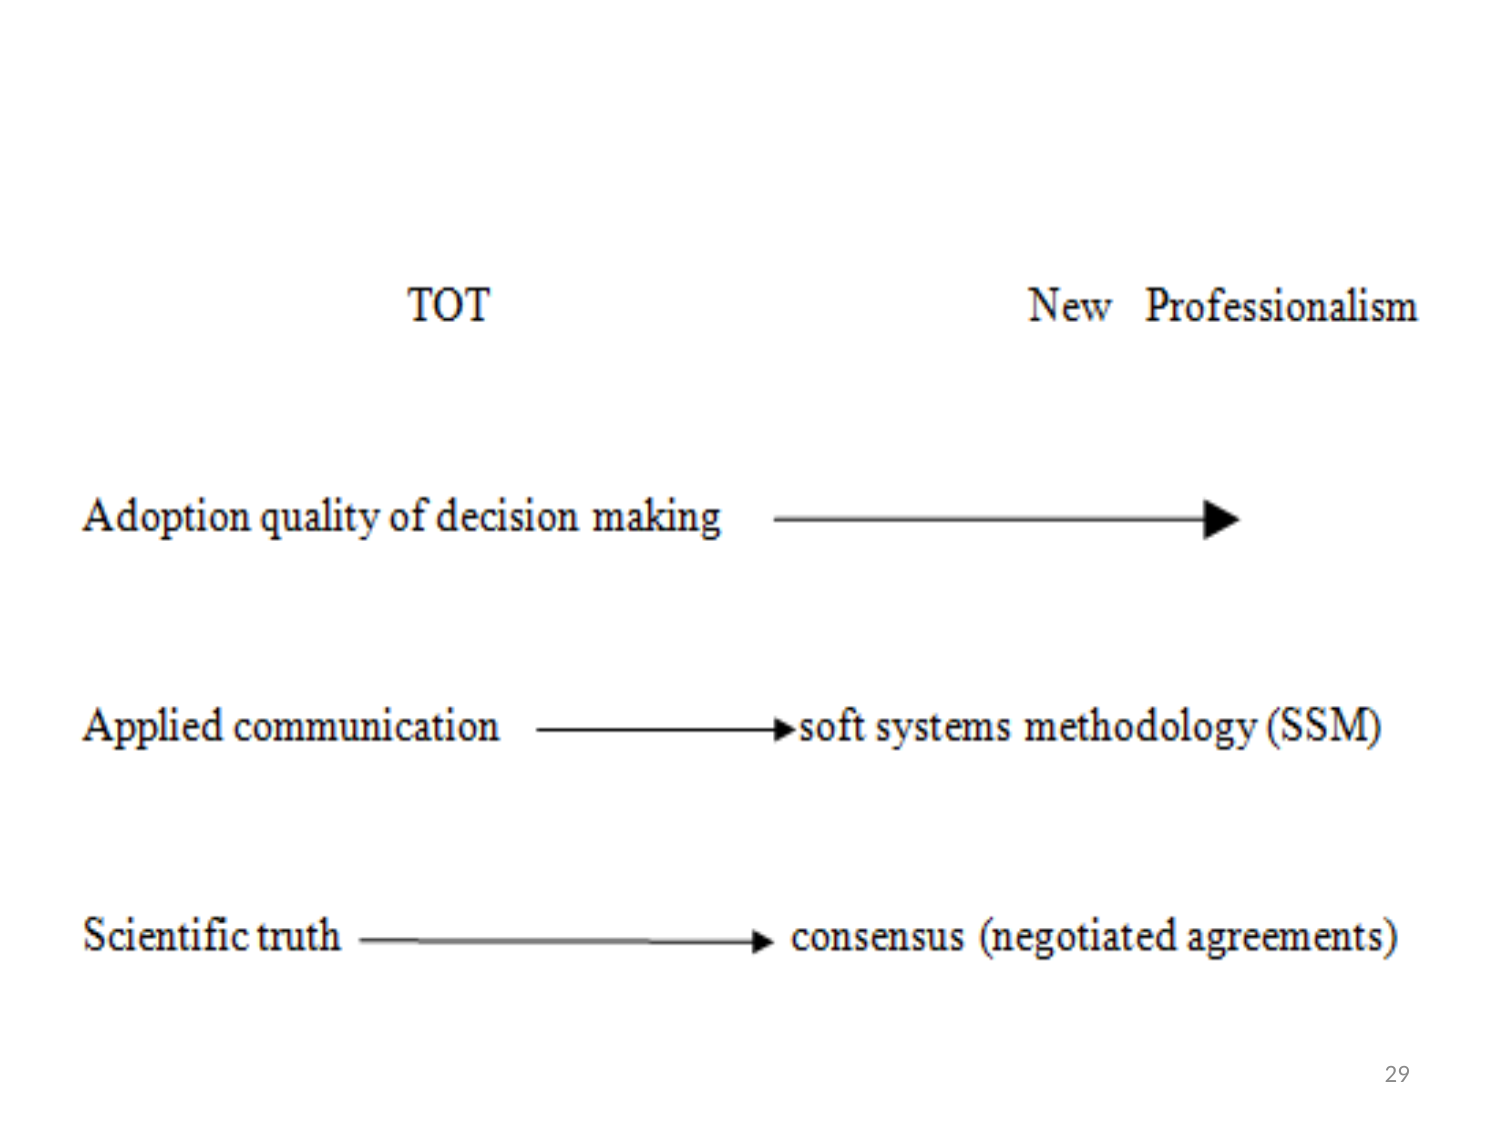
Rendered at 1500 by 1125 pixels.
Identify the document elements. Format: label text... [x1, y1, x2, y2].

slide_number 29 [1074, 1042, 1425, 1103]
picture [74, 249, 1451, 1001]
